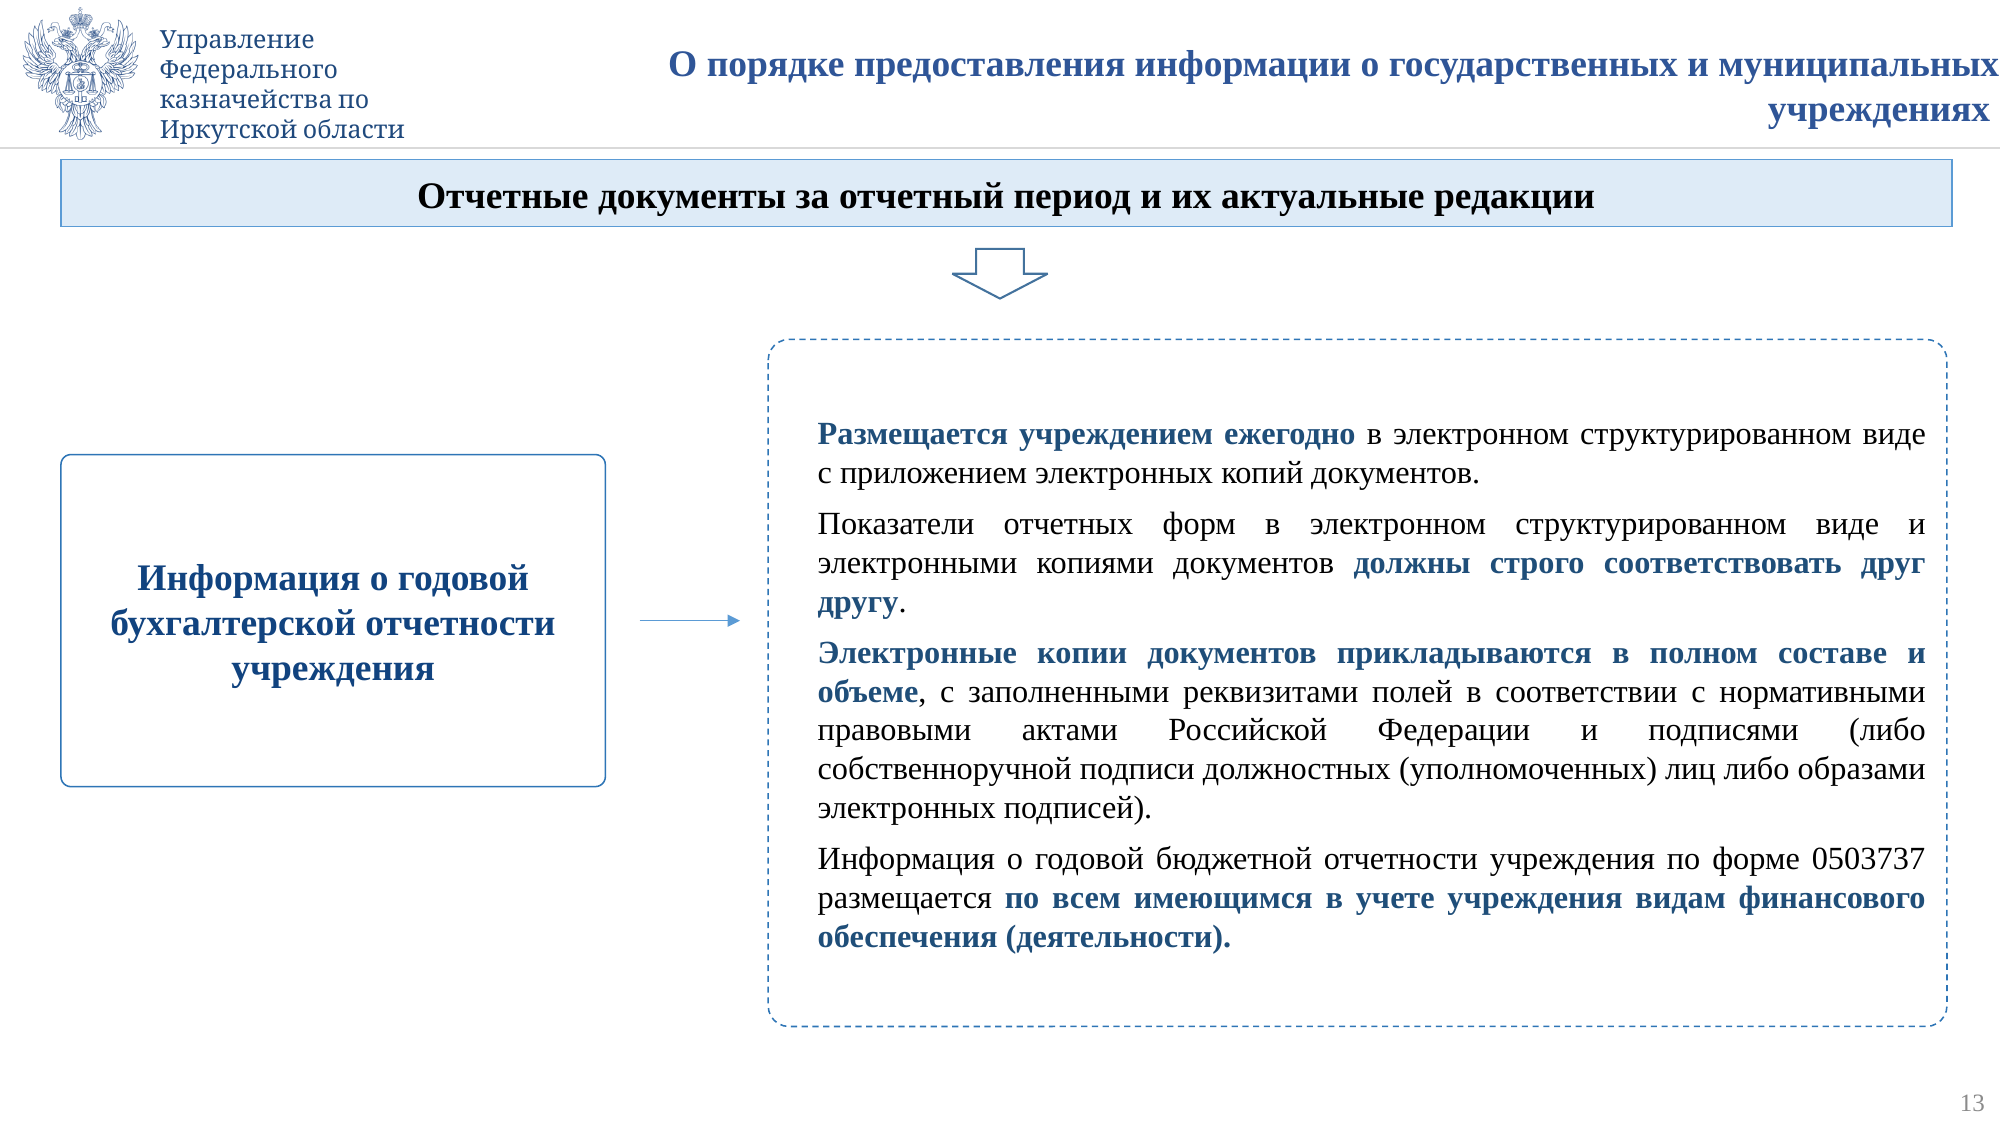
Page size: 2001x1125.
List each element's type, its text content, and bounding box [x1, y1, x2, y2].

slide_number 13 [1550, 1071, 2000, 1125]
text_box Размещается учреждением ежегодно в электронном структурированном виде с приложением электронных копий документов. Показатели отчетных форм в электронном структурированном виде и электронными копиями документов должны строго соответствовать друг другу. Электронные копии документов прикладываются в полном составе и объеме, с заполненными реквизитами полей в соответствии с нормативными правовыми актами Российской Федерации и подписями (либо собственноручной подписи должностных (уполномоченных) лиц либо образами электронных подписей). Информация о годовой бюджетной отчетности учреждения по форме 0503737 размещается по всем имеющимся в учете учреждения видам финансового обеспечения (деятельности). [767, 338, 1949, 1028]
text_box [951, 247, 1049, 300]
text_box Отчетные документы за отчетный период и их актуальные редакции [60, 159, 1953, 228]
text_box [22, 7, 485, 140]
text_box О порядке предоставления информации о государственных и муниципальных учреждениях [485, 38, 2000, 129]
text_box Информация о годовой бухгалтерской отчетности учреждения [59, 453, 607, 788]
